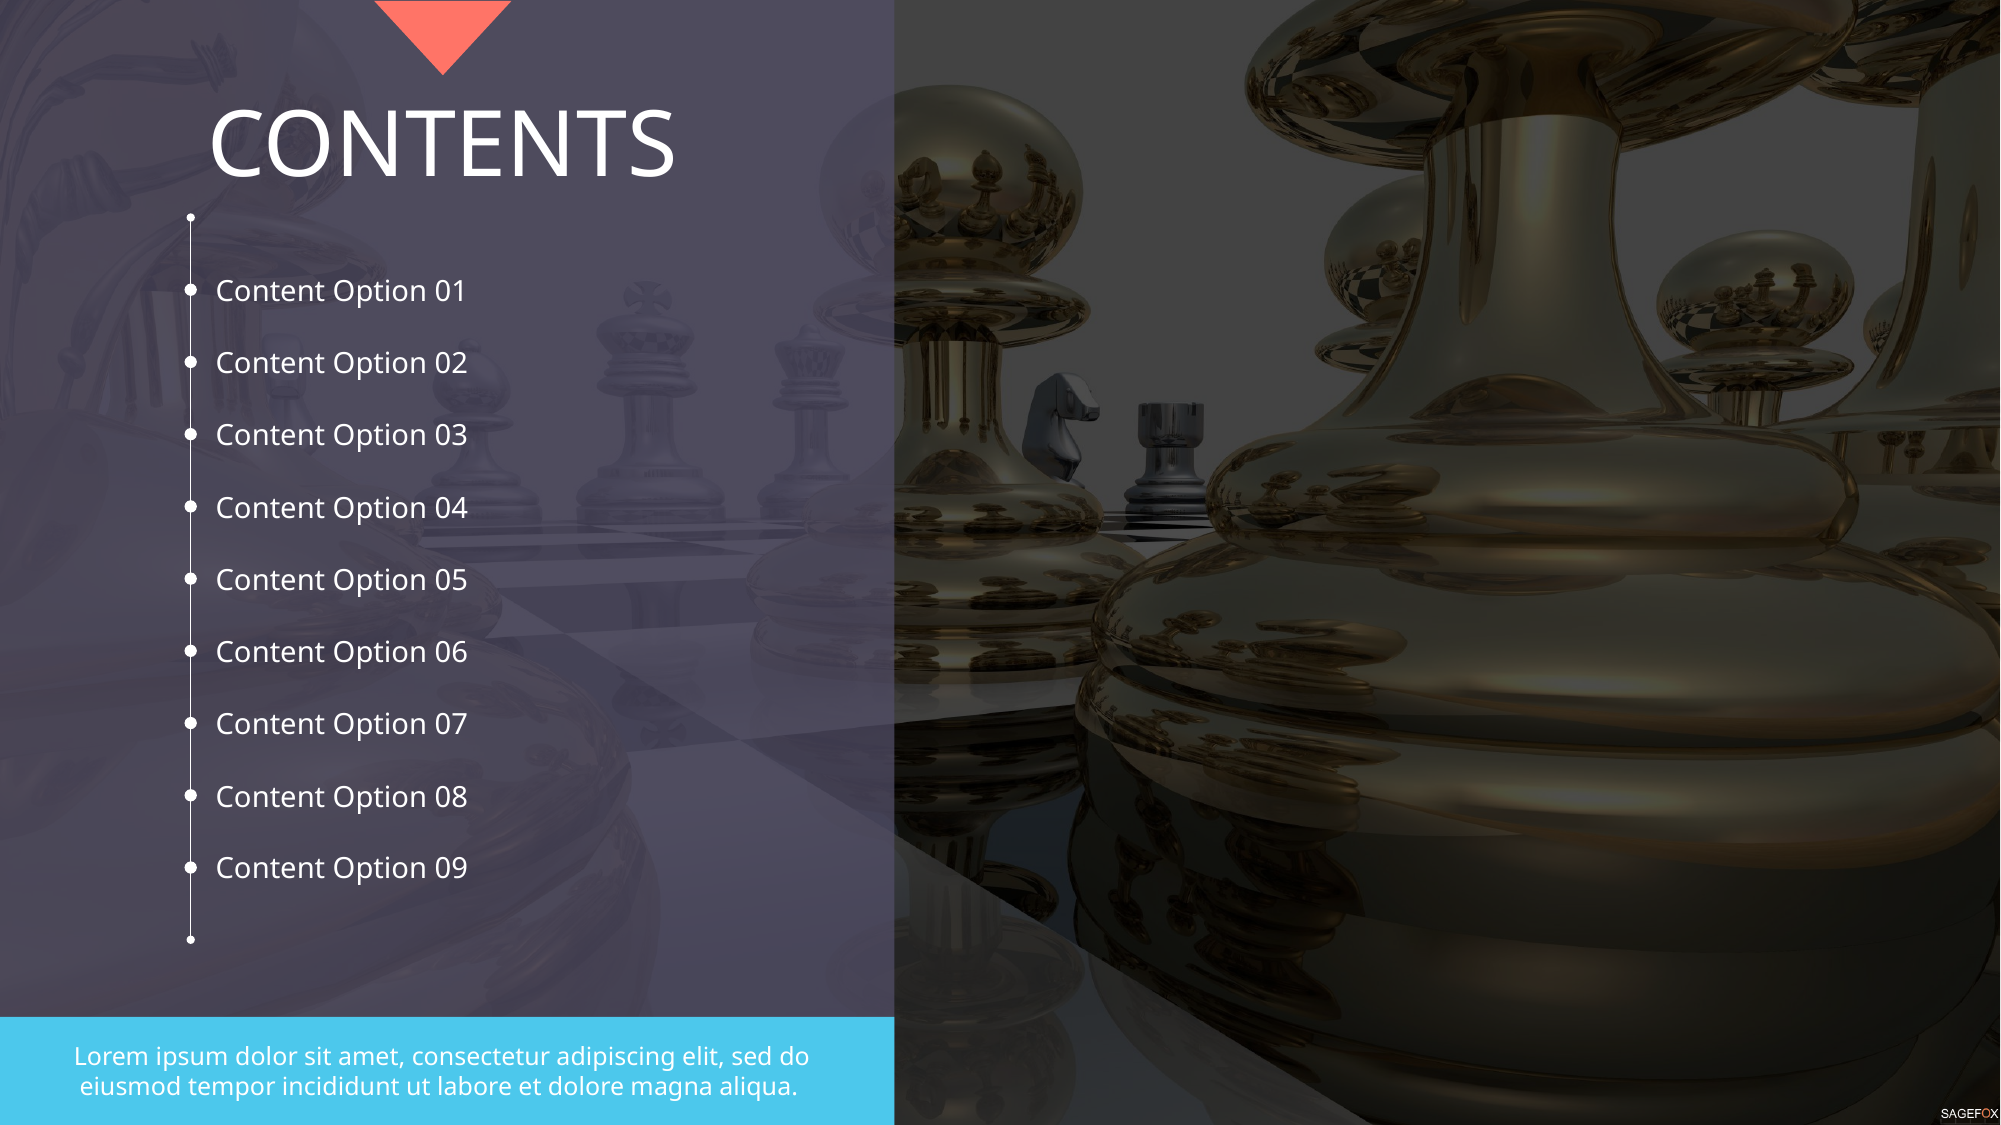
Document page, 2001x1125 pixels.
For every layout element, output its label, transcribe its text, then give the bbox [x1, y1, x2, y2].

text_box Content Option 06 [200, 626, 501, 676]
text_box CONTENTS [142, 77, 743, 202]
text_box Lorem ipsum dolor sit amet, consectetur adipiscing elit, sed do eiusmod tempor incididunt ut labore et dolore magna aliqua. [11, 1033, 874, 1108]
text_box Content Option 05 [200, 554, 501, 604]
text_box Content Option 07 [200, 697, 501, 748]
text_box Content Option 08 [200, 770, 501, 821]
text_box Content Option 01 [200, 264, 501, 315]
text_box [371, 0, 514, 77]
text_box Content Option 03 [200, 408, 501, 459]
text_box Content Option 04 [200, 481, 501, 532]
text_box Content Option 02 [200, 337, 501, 387]
picture [895, 0, 2001, 1125]
text_box Content Option 09 [200, 842, 501, 893]
text_box [0, 0, 895, 1016]
text_box [0, 1016, 895, 1125]
